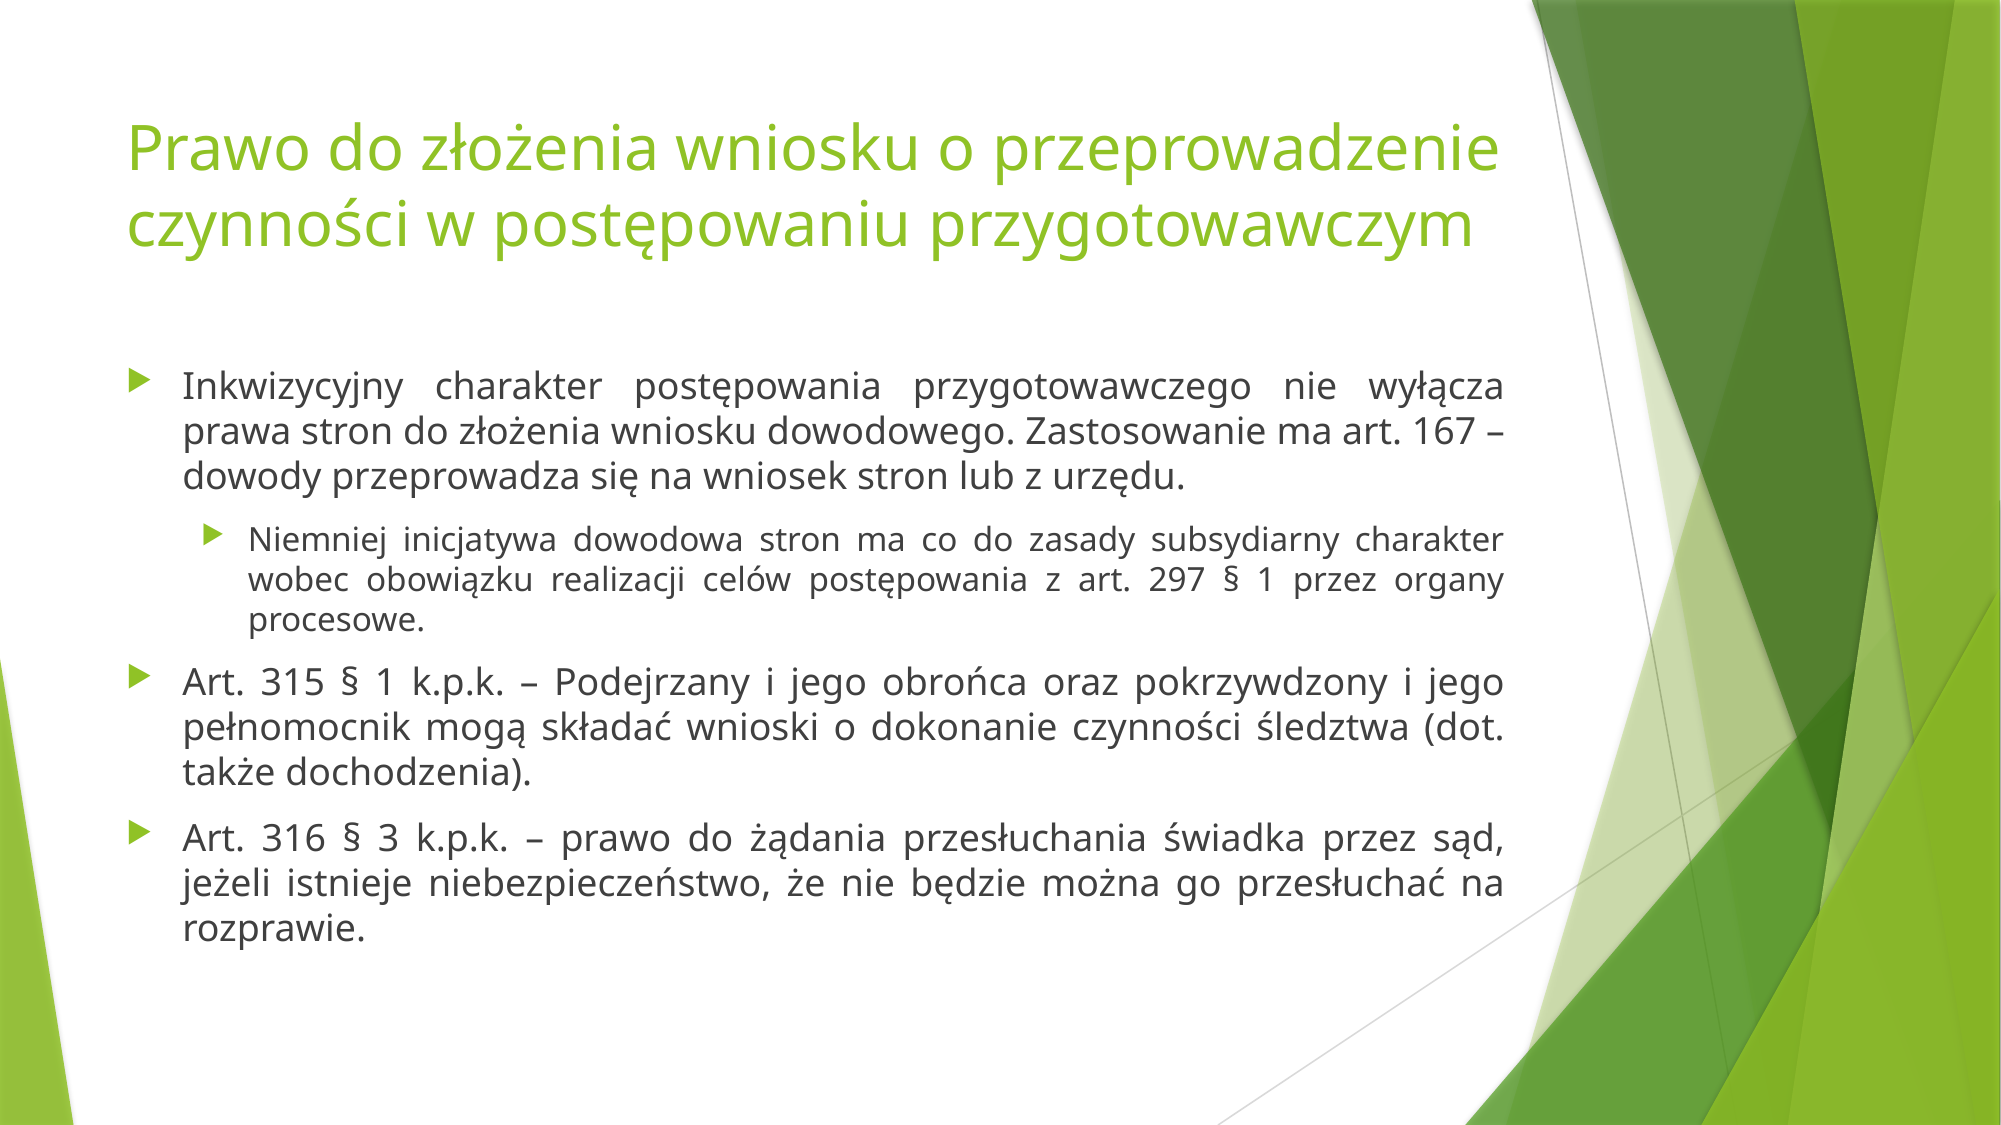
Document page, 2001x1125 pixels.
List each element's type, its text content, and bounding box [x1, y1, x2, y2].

list Inkwizycyjny charakter postępowania przygotowawczego nie wyłącza prawa stron do złożenia wniosku dowodowego. Zastosowanie ma art. 167 – dowody przeprowadza się na wniosek stron lub z urzędu. Niemniej inicjatywa dowodowa stron ma co do zasady subsydiarny charakter wobec obowiązku realizacji celów postępowania z art. 297 § 1 przez organy procesowe. Art. 315 § 1 k.p.k. – Podejrzany i jego obrońca oraz pokrzywdzony i jego pełnomocnik mogą składać wnioski o dokonanie czynności śledztwa (dot. także dochodzenia). Art. 316 § 3 k.p.k. – prawo do żądania przesłuchania świadka przez sąd, jeżeli istnieje niebezpieczeństwo, że nie będzie można go przesłuchać na rozprawie. [111, 354, 1522, 992]
title Prawo do złożenia wniosku o przeprowadzenie czynności w postępowaniu przygotowawczym [111, 99, 1522, 317]
